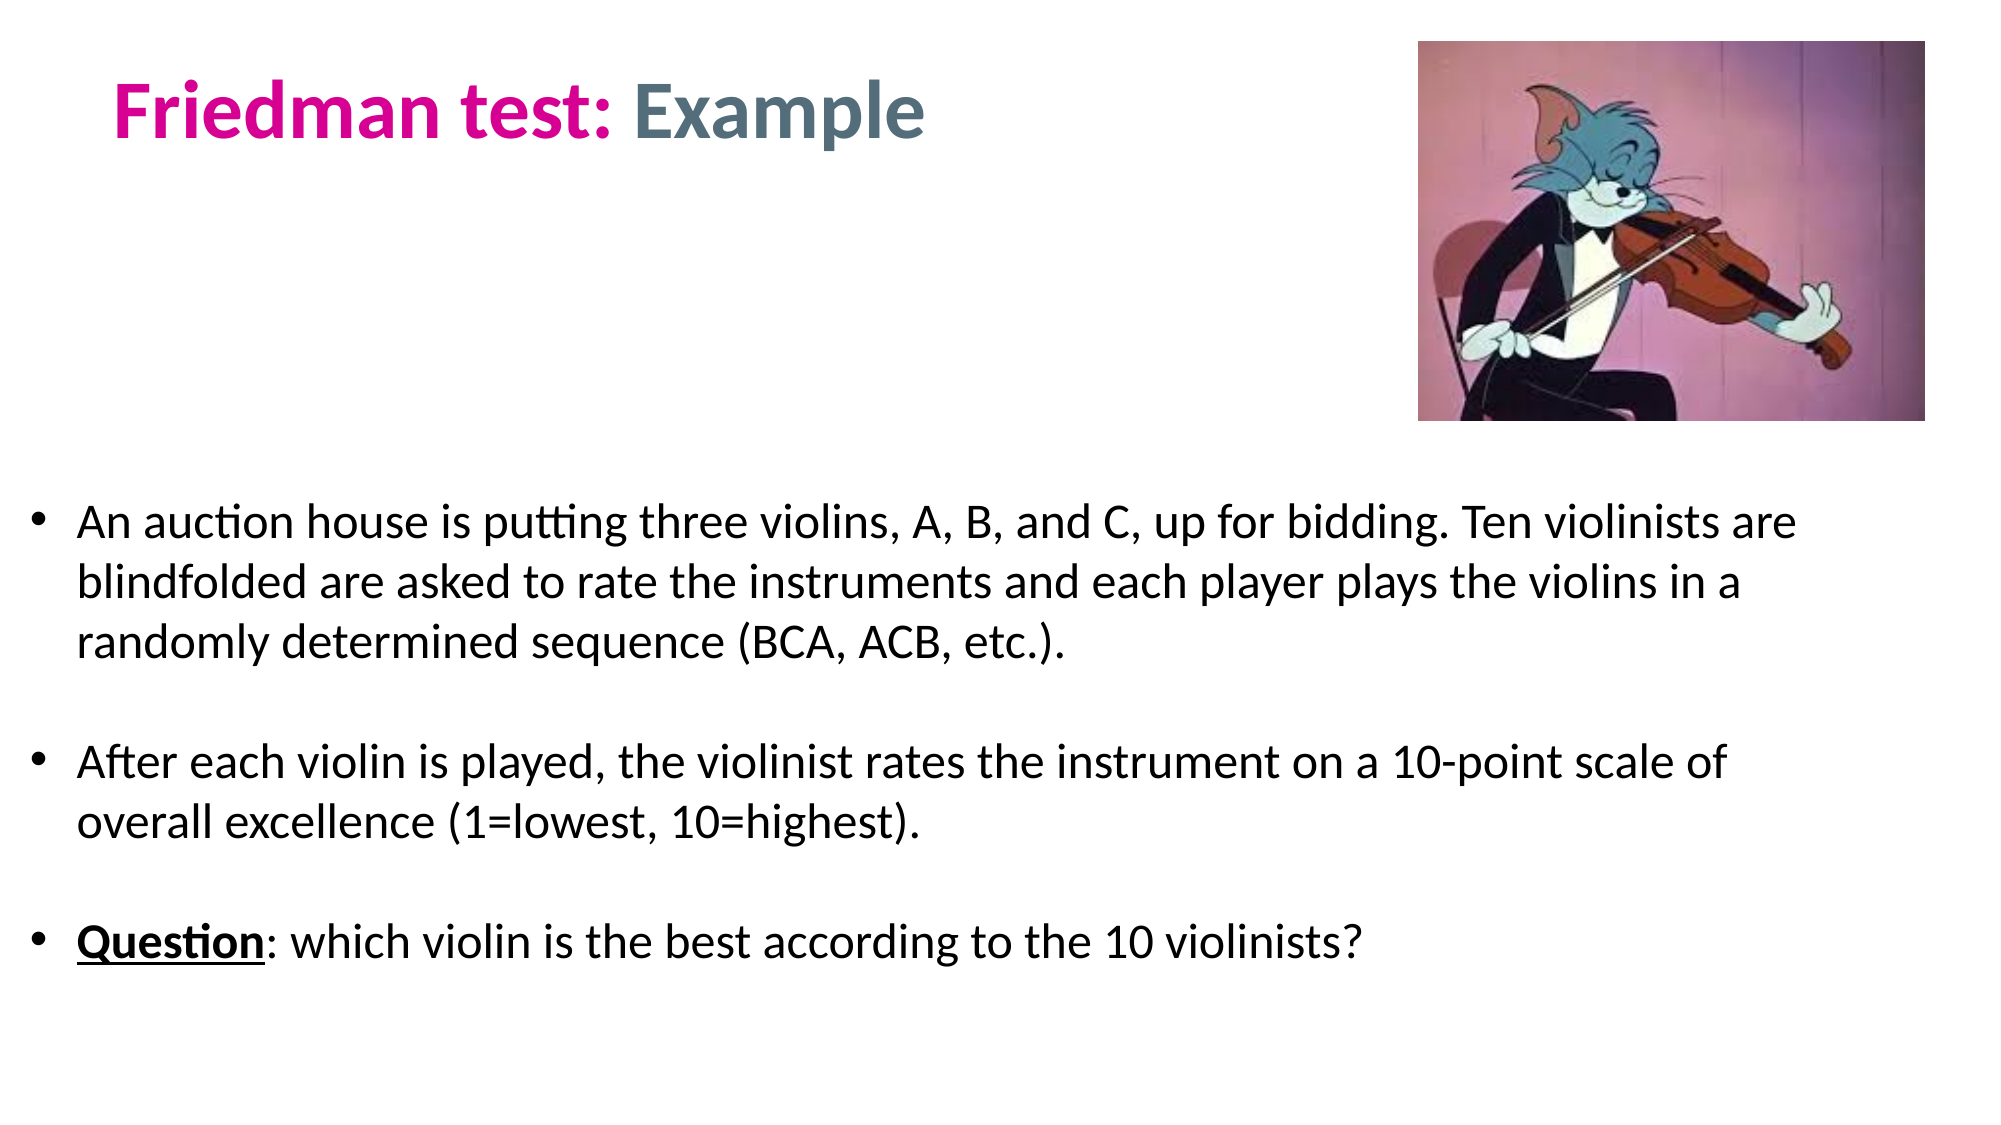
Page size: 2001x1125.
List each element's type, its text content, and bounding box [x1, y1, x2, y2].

text_box An auction house is putting three violins, A, B, and C, up for bidding. Ten violinists are blindfolded are asked to rate the instruments and each player plays the violins in a randomly determined sequence (BCA, ACB, etc.). After each violin is played, the violinist rates the instrument on a 10-point scale of overall excellence (1=lowest, 10=highest). Question: which violin is the best according to the 10 violinists? [14, 481, 1886, 976]
text_box Friedman test: Example [44, 41, 996, 169]
picture [1417, 41, 1925, 421]
